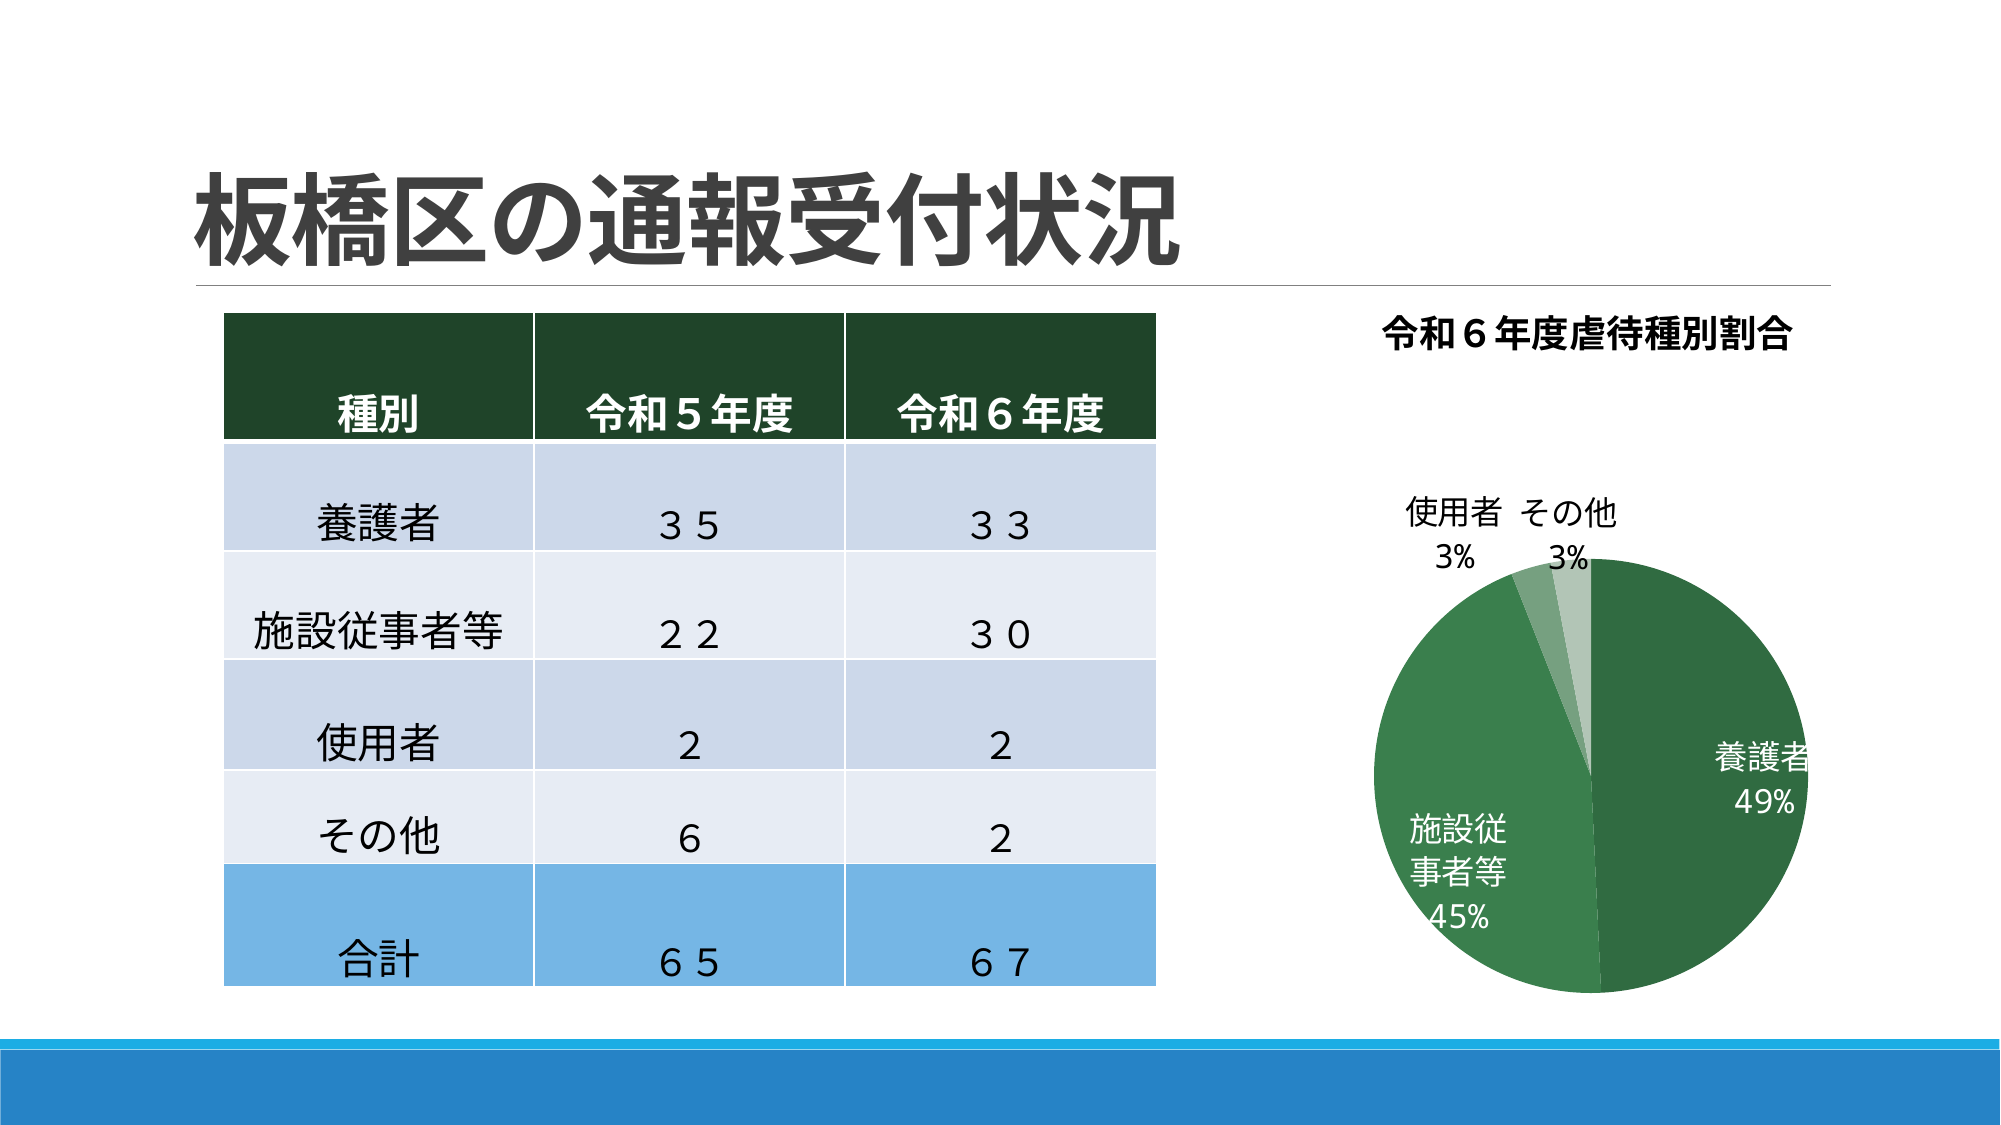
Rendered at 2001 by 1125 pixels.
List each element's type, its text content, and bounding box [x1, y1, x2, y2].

table_cell ３５ [535, 444, 844, 550]
table_cell ２ [846, 660, 1156, 769]
table_header 令和６年度 [846, 313, 1156, 439]
table_cell 施設従事者等 [224, 552, 533, 658]
title 板橋区の通報受付状況 [177, 47, 1827, 285]
table_cell 使用者 [224, 660, 533, 769]
table_cell ２ [846, 771, 1156, 863]
table_header 令和５年度 [535, 313, 844, 439]
table_cell ６ [535, 771, 844, 863]
chart [1189, 277, 1931, 1089]
table_cell ３３ [846, 444, 1156, 550]
table_cell ６５ [535, 864, 844, 986]
table_cell ３０ [846, 552, 1156, 658]
table_cell ２２ [535, 552, 844, 658]
table_cell 合計 [224, 864, 533, 986]
table_cell ２ [535, 660, 844, 769]
table_cell その他 [224, 771, 533, 863]
table_header 種別 [224, 313, 533, 439]
table_cell 養護者 [224, 444, 533, 550]
table_cell ６７ [846, 864, 1156, 986]
